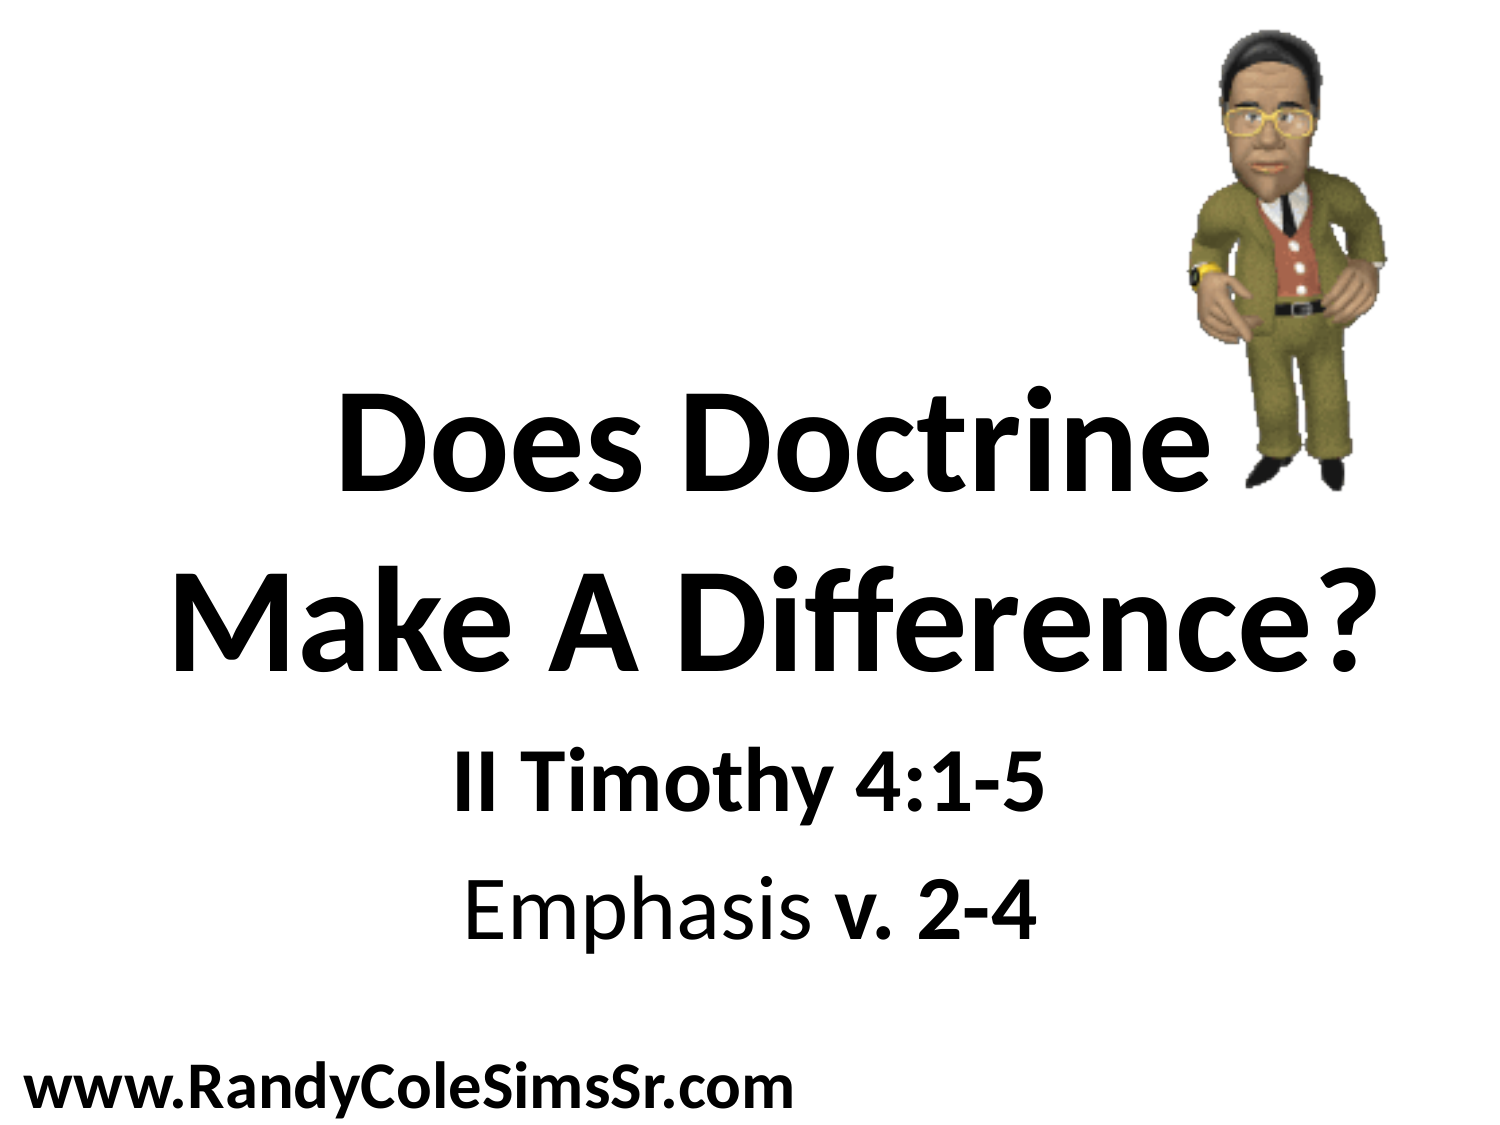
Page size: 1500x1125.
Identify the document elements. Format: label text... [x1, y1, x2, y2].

picture [1124, 17, 1476, 504]
text_box www.RandyColeSimsSr.com [9, 1034, 835, 1125]
subtitle II Timothy 4:1-5 Emphasis v. 2-4 [225, 712, 1275, 1000]
title Does Doctrine Make A Difference? [137, 490, 1413, 732]
